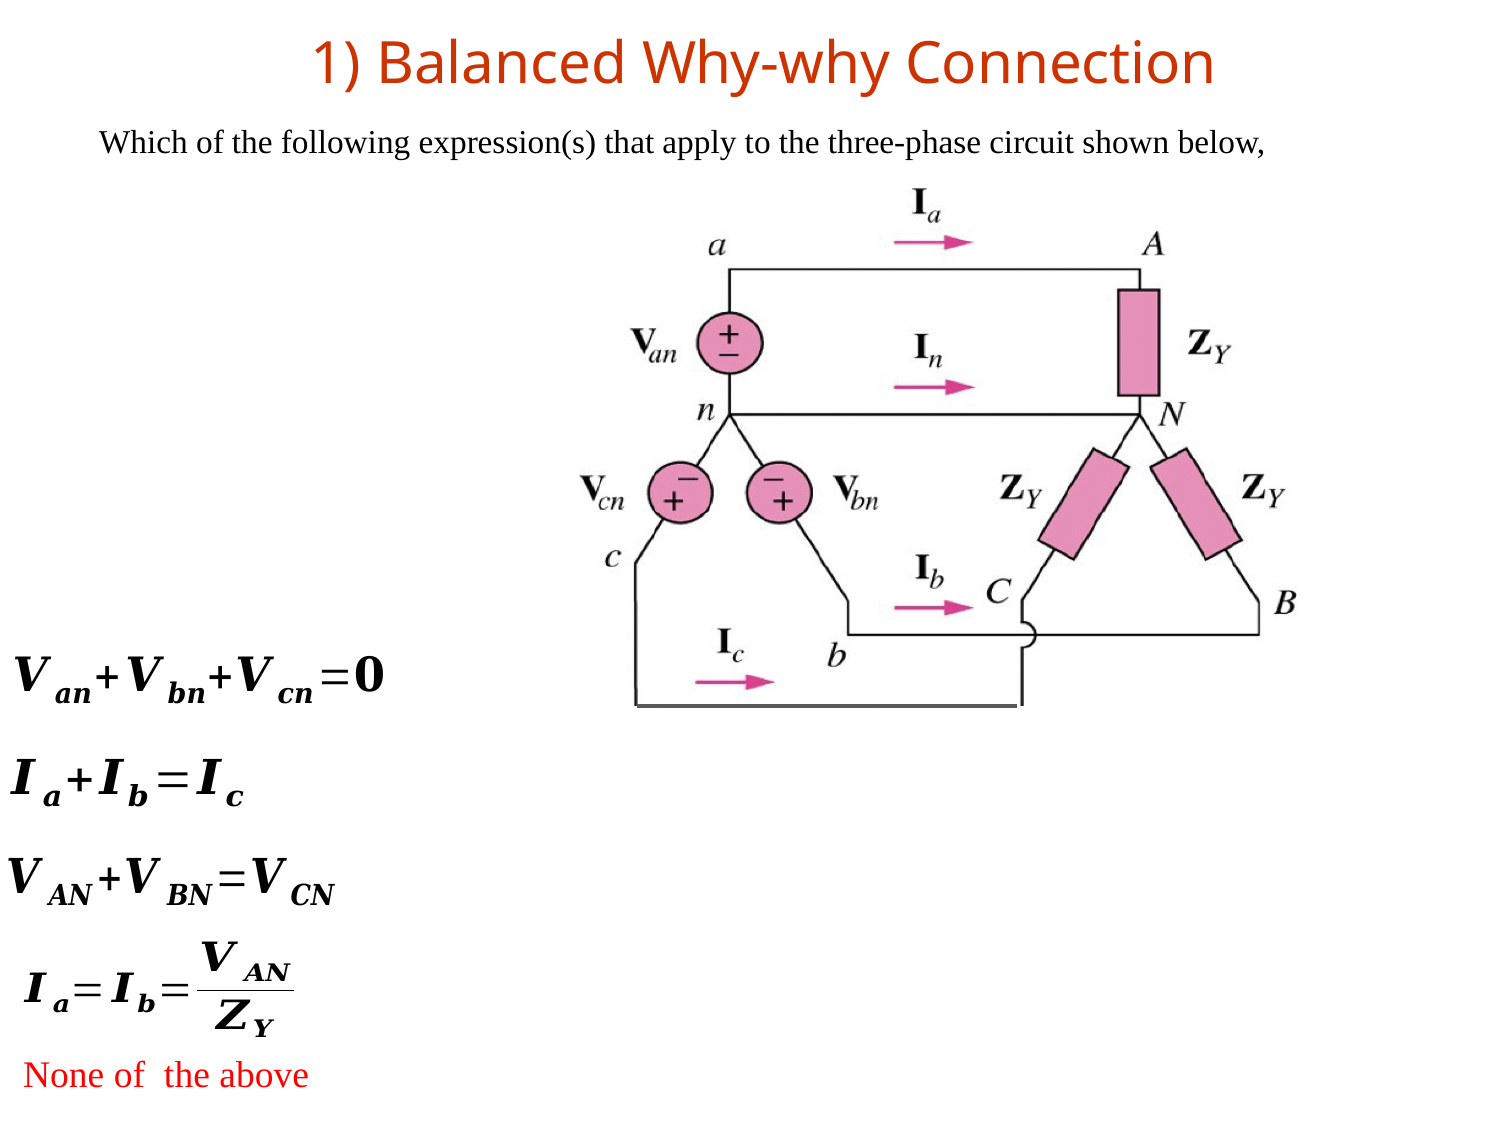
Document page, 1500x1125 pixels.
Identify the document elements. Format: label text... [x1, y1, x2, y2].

text_box None of the above [8, 1042, 688, 1102]
picture [545, 160, 1315, 729]
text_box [773, 411, 1116, 421]
text_box Which of the following expression(s) that apply to the three-phase circuit shown below, [21, 119, 1433, 160]
title 1) Balanced Why-why Connection [12, 24, 1488, 213]
